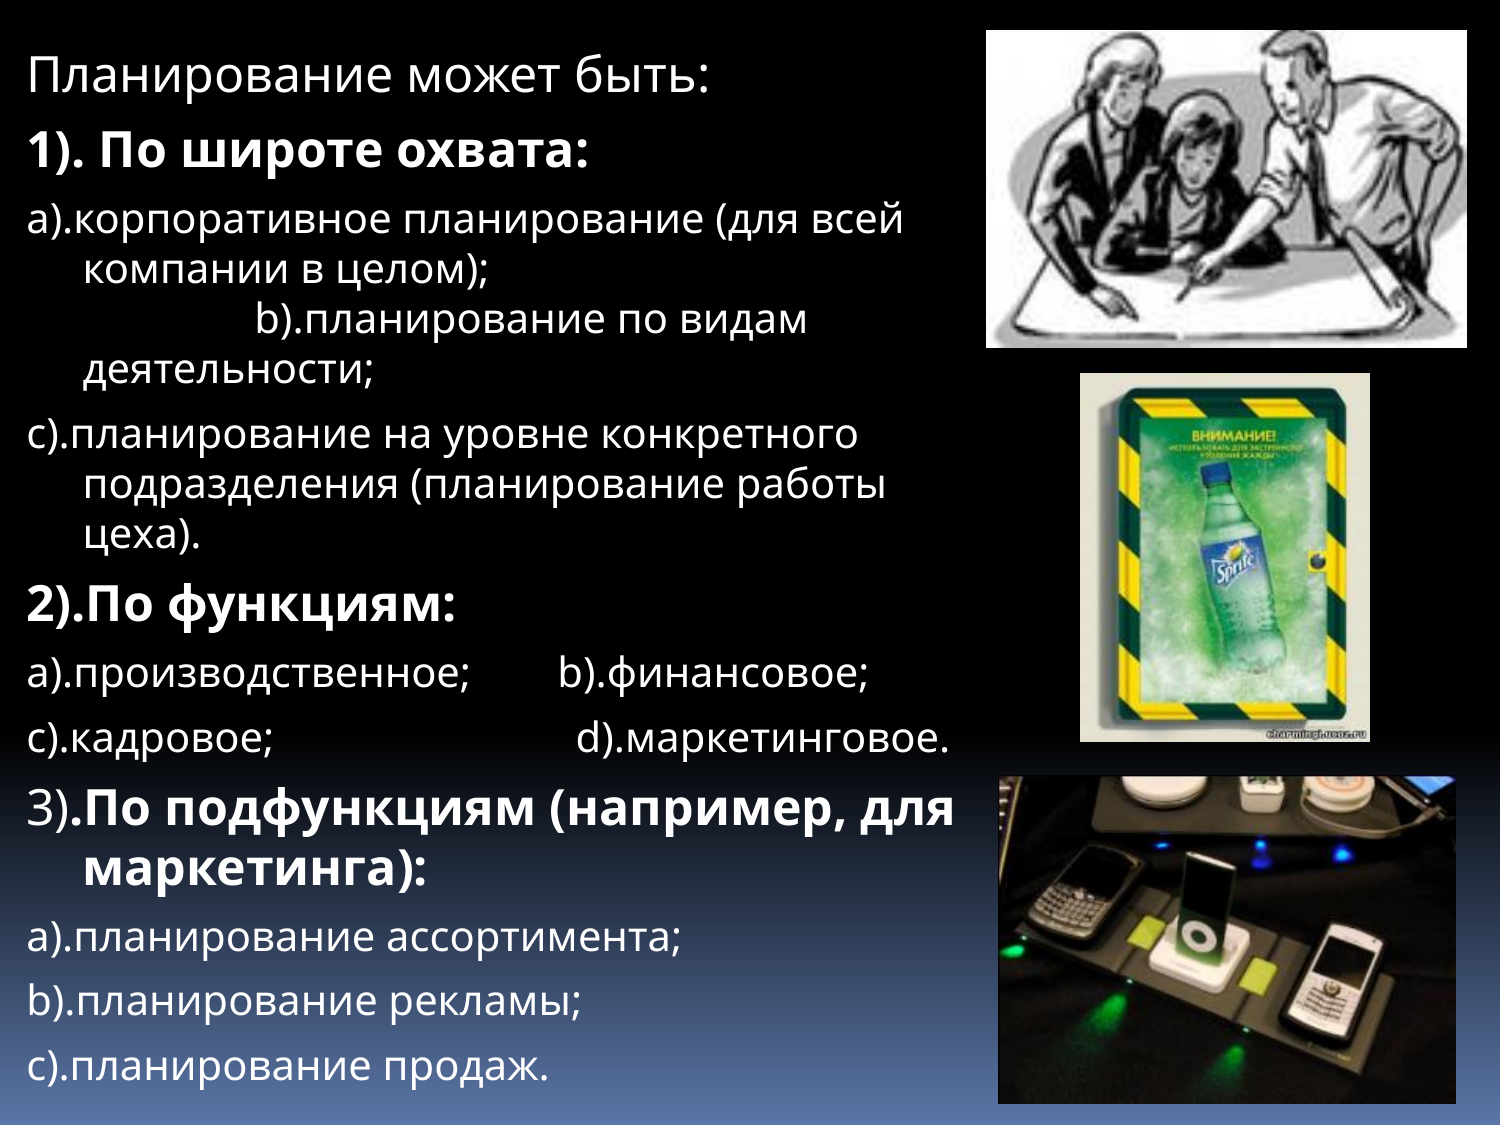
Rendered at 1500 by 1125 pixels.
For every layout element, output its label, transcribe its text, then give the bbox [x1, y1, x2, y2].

picture [1080, 373, 1371, 743]
list Планирование может быть: 1). По широте охвата: a).корпоративное планирование (для всей компании в целом); b).планирование по видам деятельности; c).планирование на уровне конкретного подразделения (планирование работы цеха). 2).По функциям: a).производственное; b).финансовое; c).кадровое; d).маркетинговое. 3).По подфункциям (например, для маркетинга): a).планирование ассортимента; b).планирование рекламы; c).планирование продаж. [0, 34, 999, 1091]
picture [997, 774, 1456, 1104]
picture [985, 30, 1468, 348]
